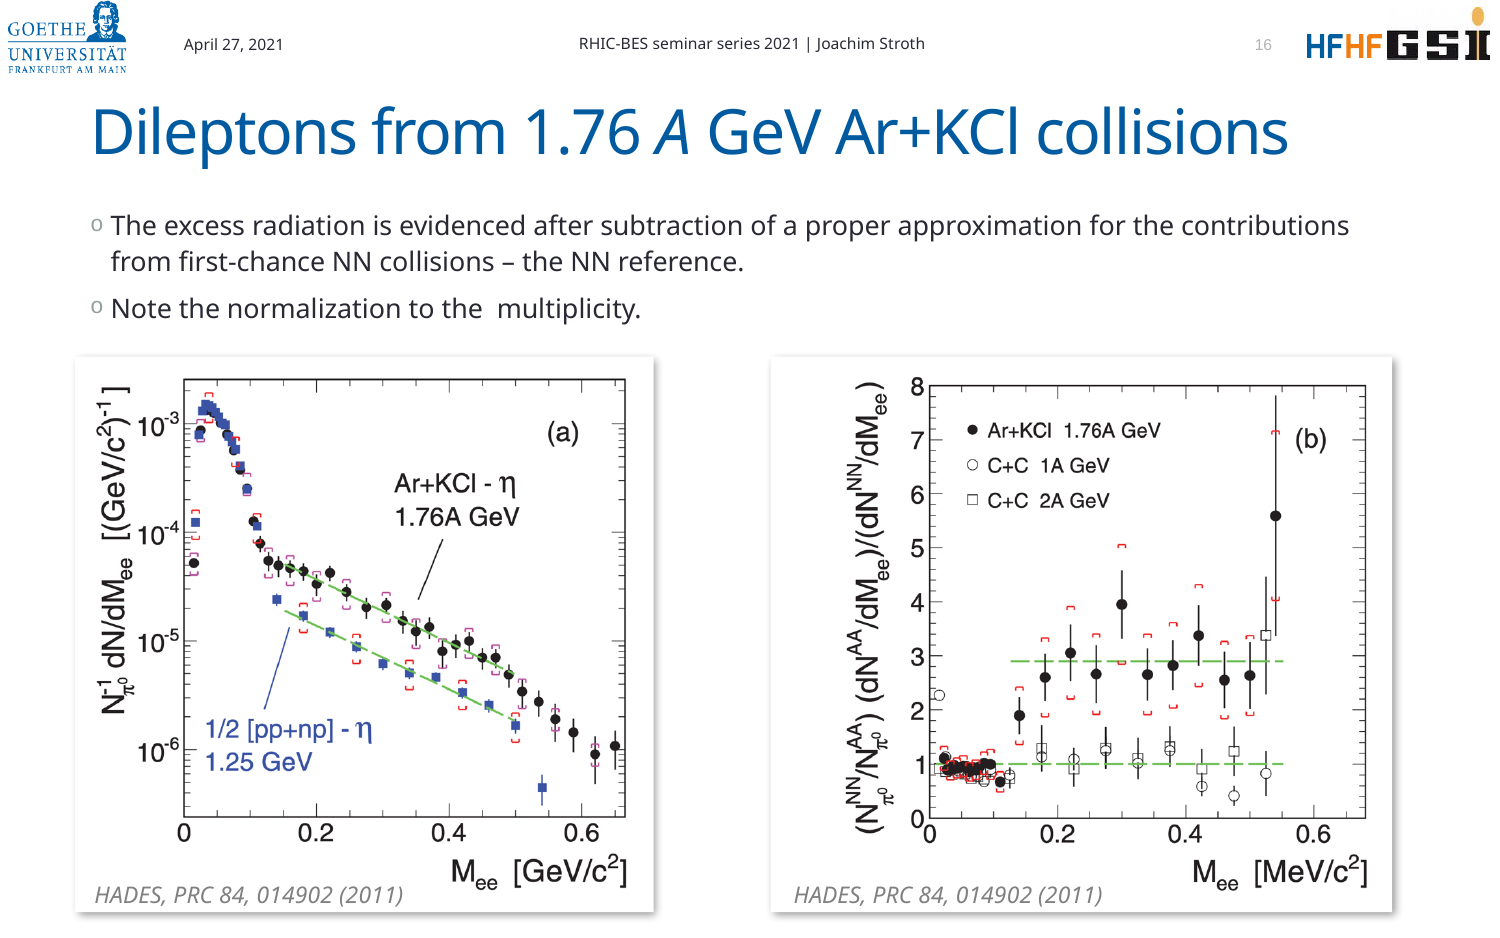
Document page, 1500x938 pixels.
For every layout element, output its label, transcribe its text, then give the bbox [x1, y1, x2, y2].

picture [1304, 31, 1385, 61]
picture [78, 365, 640, 900]
text_box [73, 355, 656, 914]
picture [8, 0, 126, 73]
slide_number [169, 33, 377, 55]
footer RHIC-BES seminar series 2021 | Joachim Stroth [396, 33, 1108, 55]
text_box [768, 355, 1394, 914]
title Dileptons from 1.76 A GeV Ar+KCl collisions [75, 72, 1425, 187]
text_box HADES, PRC 84, 014902 (2011) [79, 905, 419, 916]
picture [825, 365, 1387, 903]
text_box HADES, PRC 84, 014902 (2011) [778, 873, 1118, 916]
slide_number 16 [1126, 33, 1288, 55]
picture [1387, 7, 1490, 60]
